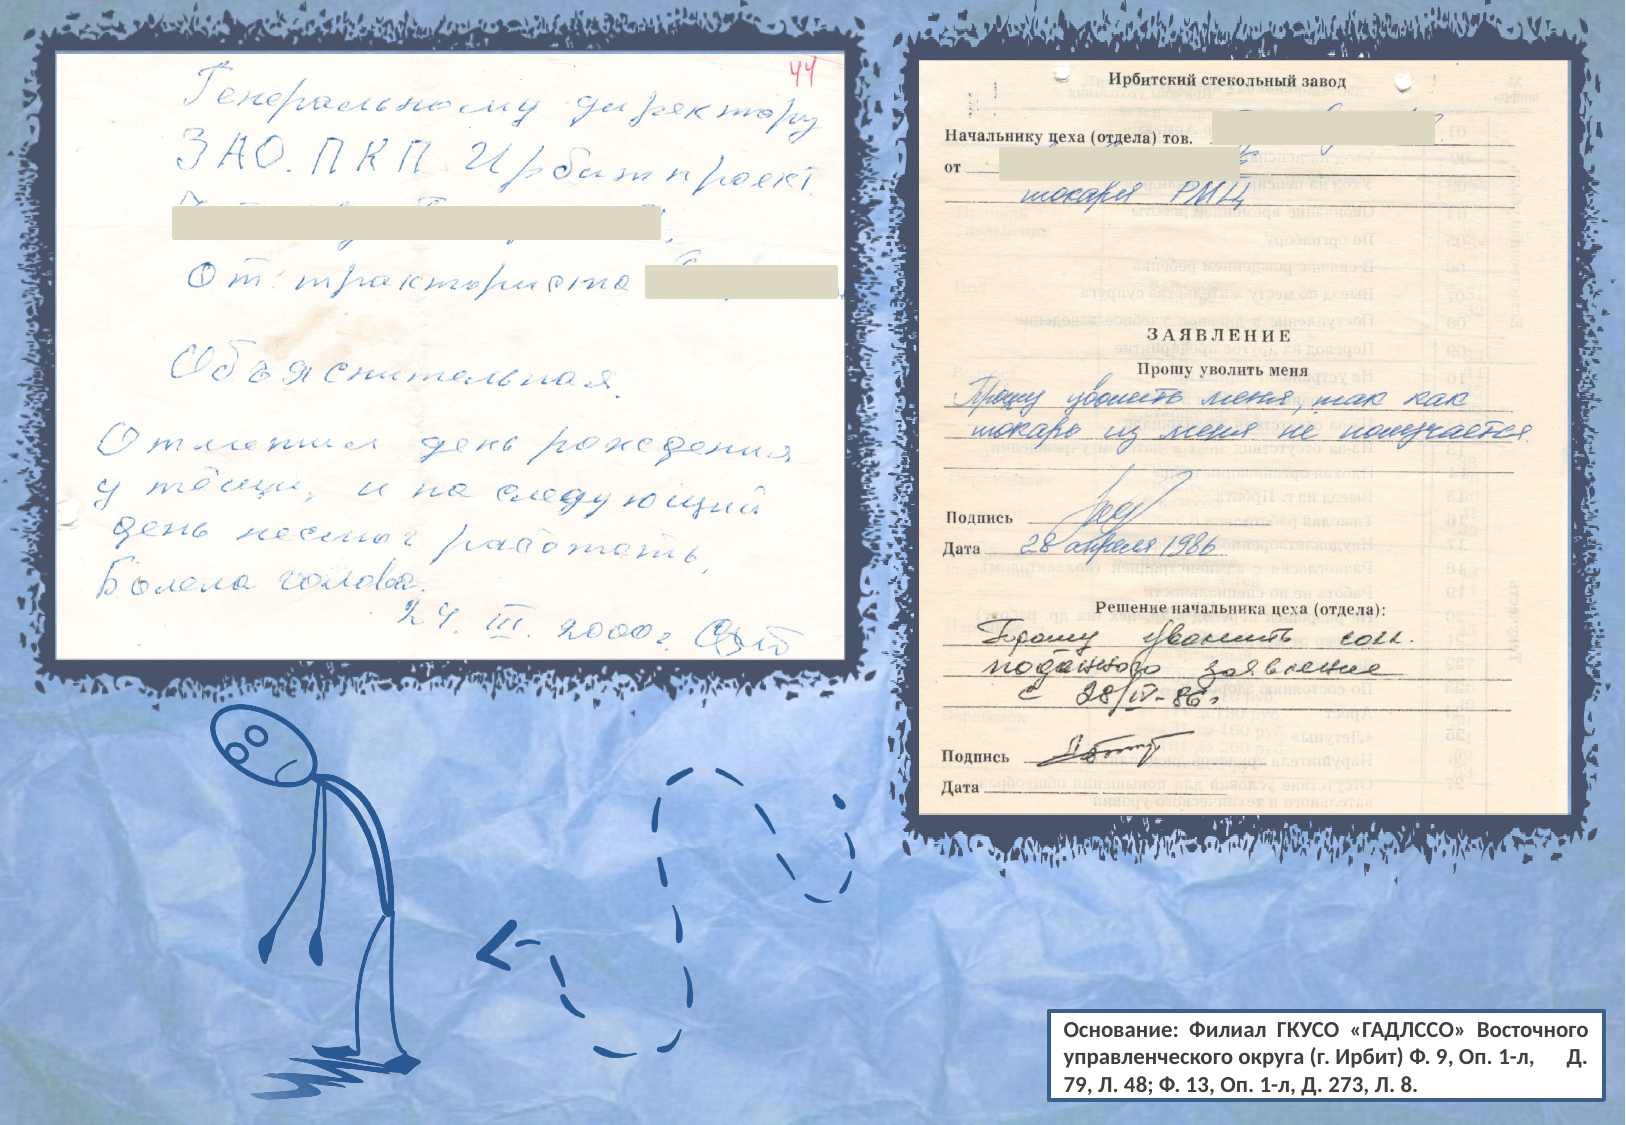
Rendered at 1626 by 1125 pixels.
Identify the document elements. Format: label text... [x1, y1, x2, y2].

picture [0, 0, 1625, 1101]
text_box Основание: Филиал ГКУСО «ГАДЛССО» Восточного управленческого округа (г. Ирбит) Ф. 9, Оп. 1-л, Д. 79, Л. 48; Ф. 13, Оп. 1-л, Д. 273, Л. 8. [1047, 1009, 1606, 1102]
